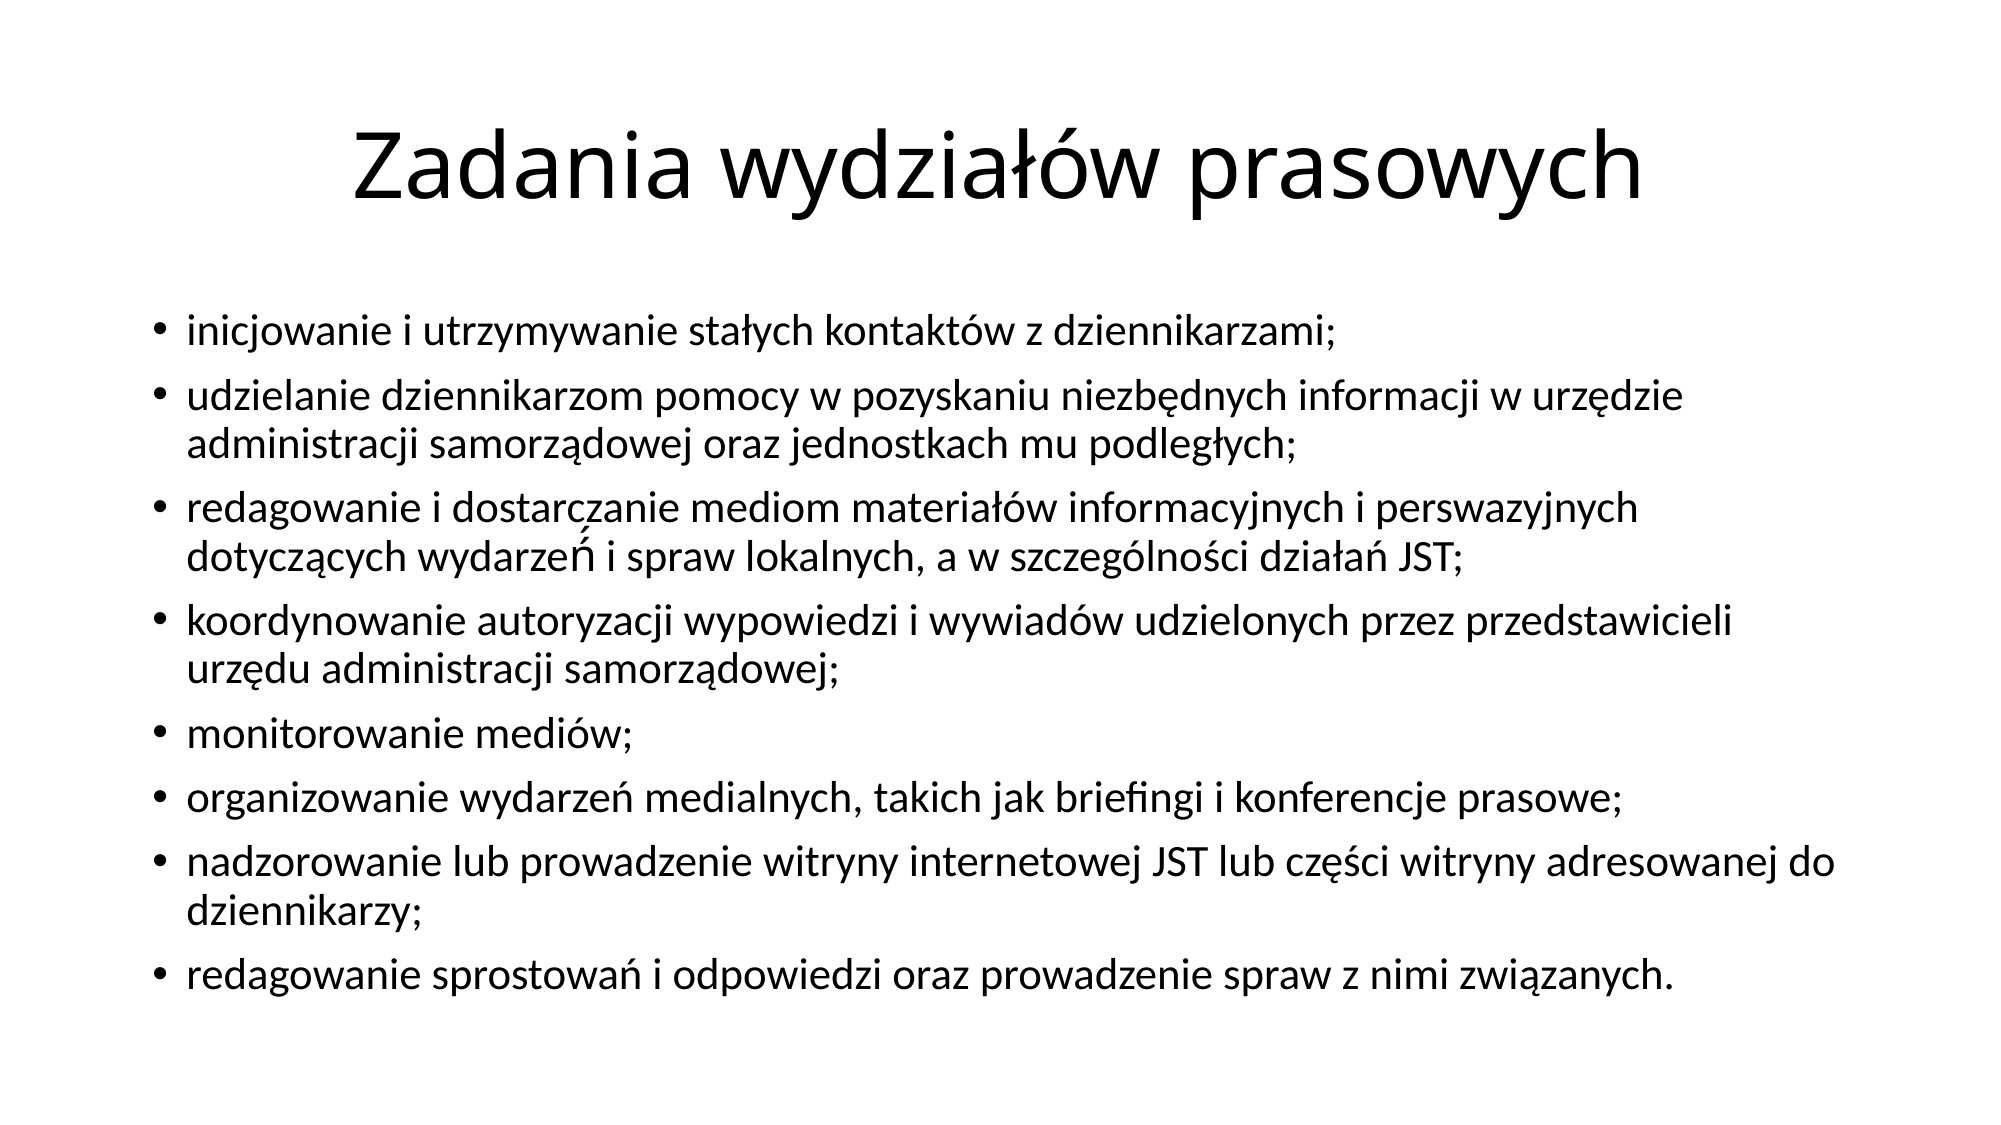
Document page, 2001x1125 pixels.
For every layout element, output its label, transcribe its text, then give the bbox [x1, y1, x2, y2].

list inicjowanie i utrzymywanie stałych kontaktów z dziennikarzami; udzielanie dziennikarzom pomocy w pozyskaniu niezbędnych informacji w urzędzie administracji samorządowej oraz jednostkach mu podległych; redagowanie i dostarczanie mediom materiałów informacyjnych i perswazyjnych dotyczących wydarzeń́ i spraw lokalnych, a w szczególności działań JST; koordynowanie autoryzacji wypowiedzi i wywiadów udzielonych przez przedstawicieli urzędu administracji samorządowej; monitorowanie mediów; organizowanie wydarzeń medialnych, takich jak briefingi i konferencje prasowe; nadzorowanie lub prowadzenie witryny internetowej JST lub części witryny adresowanej do dziennikarzy; redagowanie sprostowań i odpowiedzi oraz prowadzenie spraw z nimi związanych. [137, 299, 1863, 1014]
title Zadania wydziałów prasowych [137, 59, 1863, 278]
